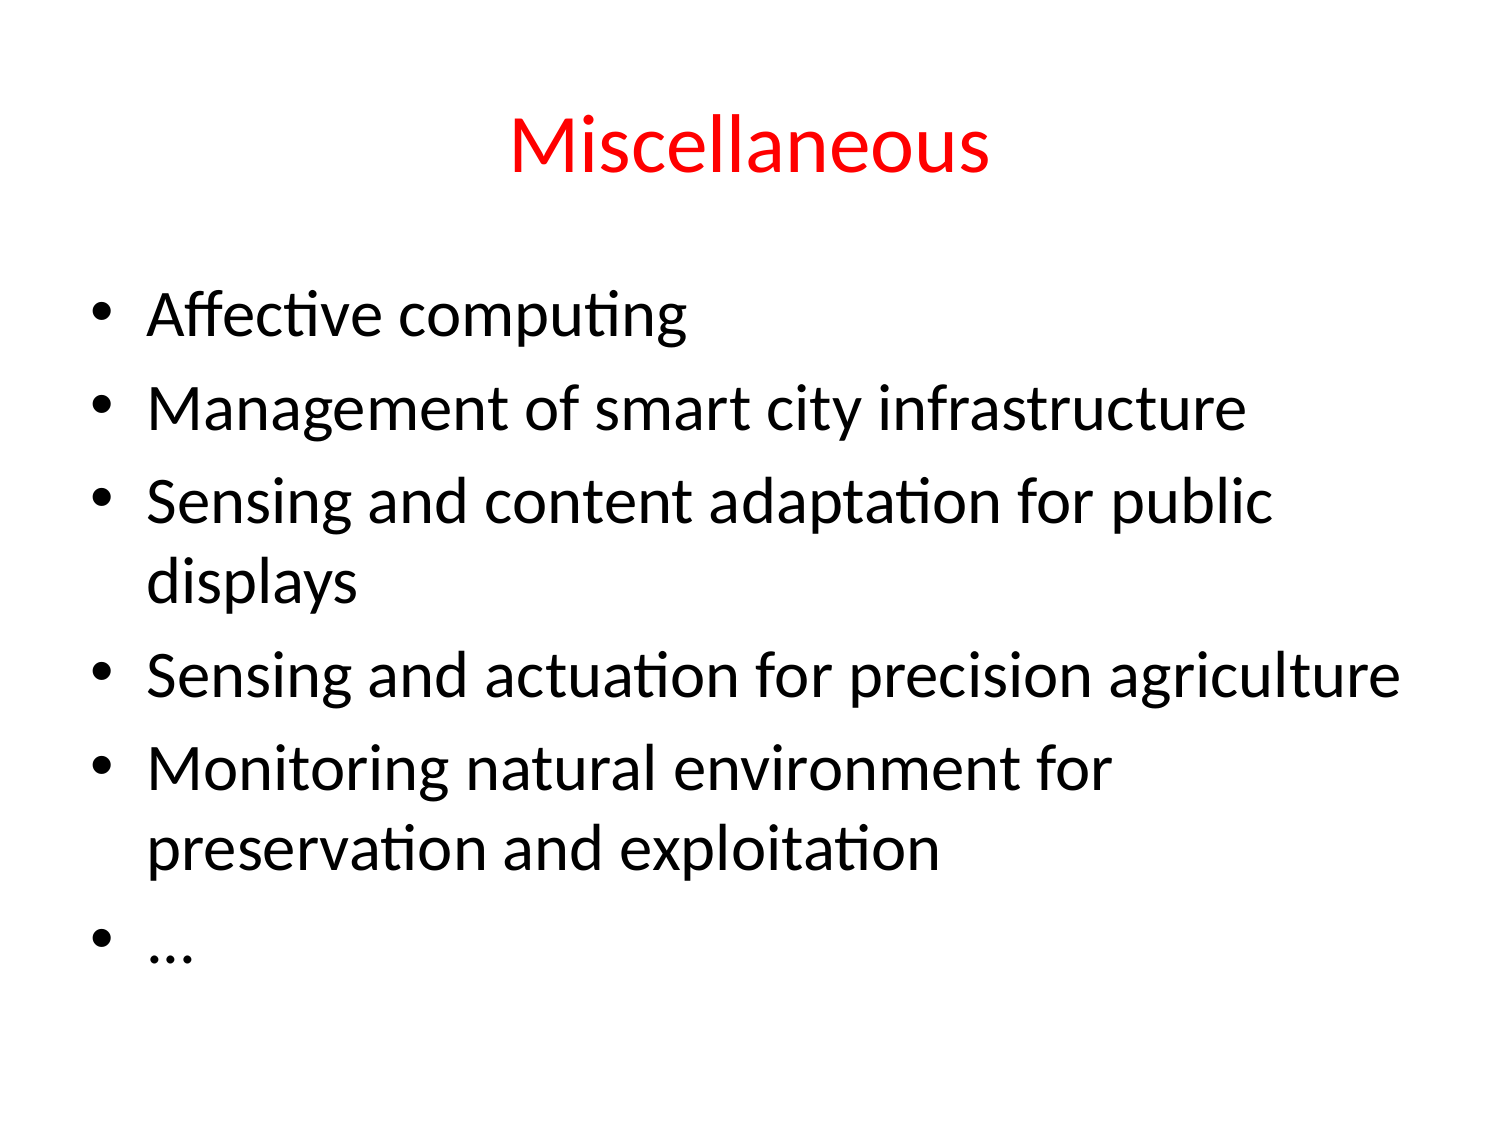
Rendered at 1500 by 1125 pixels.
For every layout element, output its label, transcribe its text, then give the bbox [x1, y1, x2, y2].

list Affective computing Management of smart city infrastructure Sensing and content adaptation for public displays Sensing and actuation for precision agriculture Monitoring natural environment for preservation and exploitation ... [75, 262, 1425, 1005]
title Miscellaneous [75, 45, 1425, 233]
